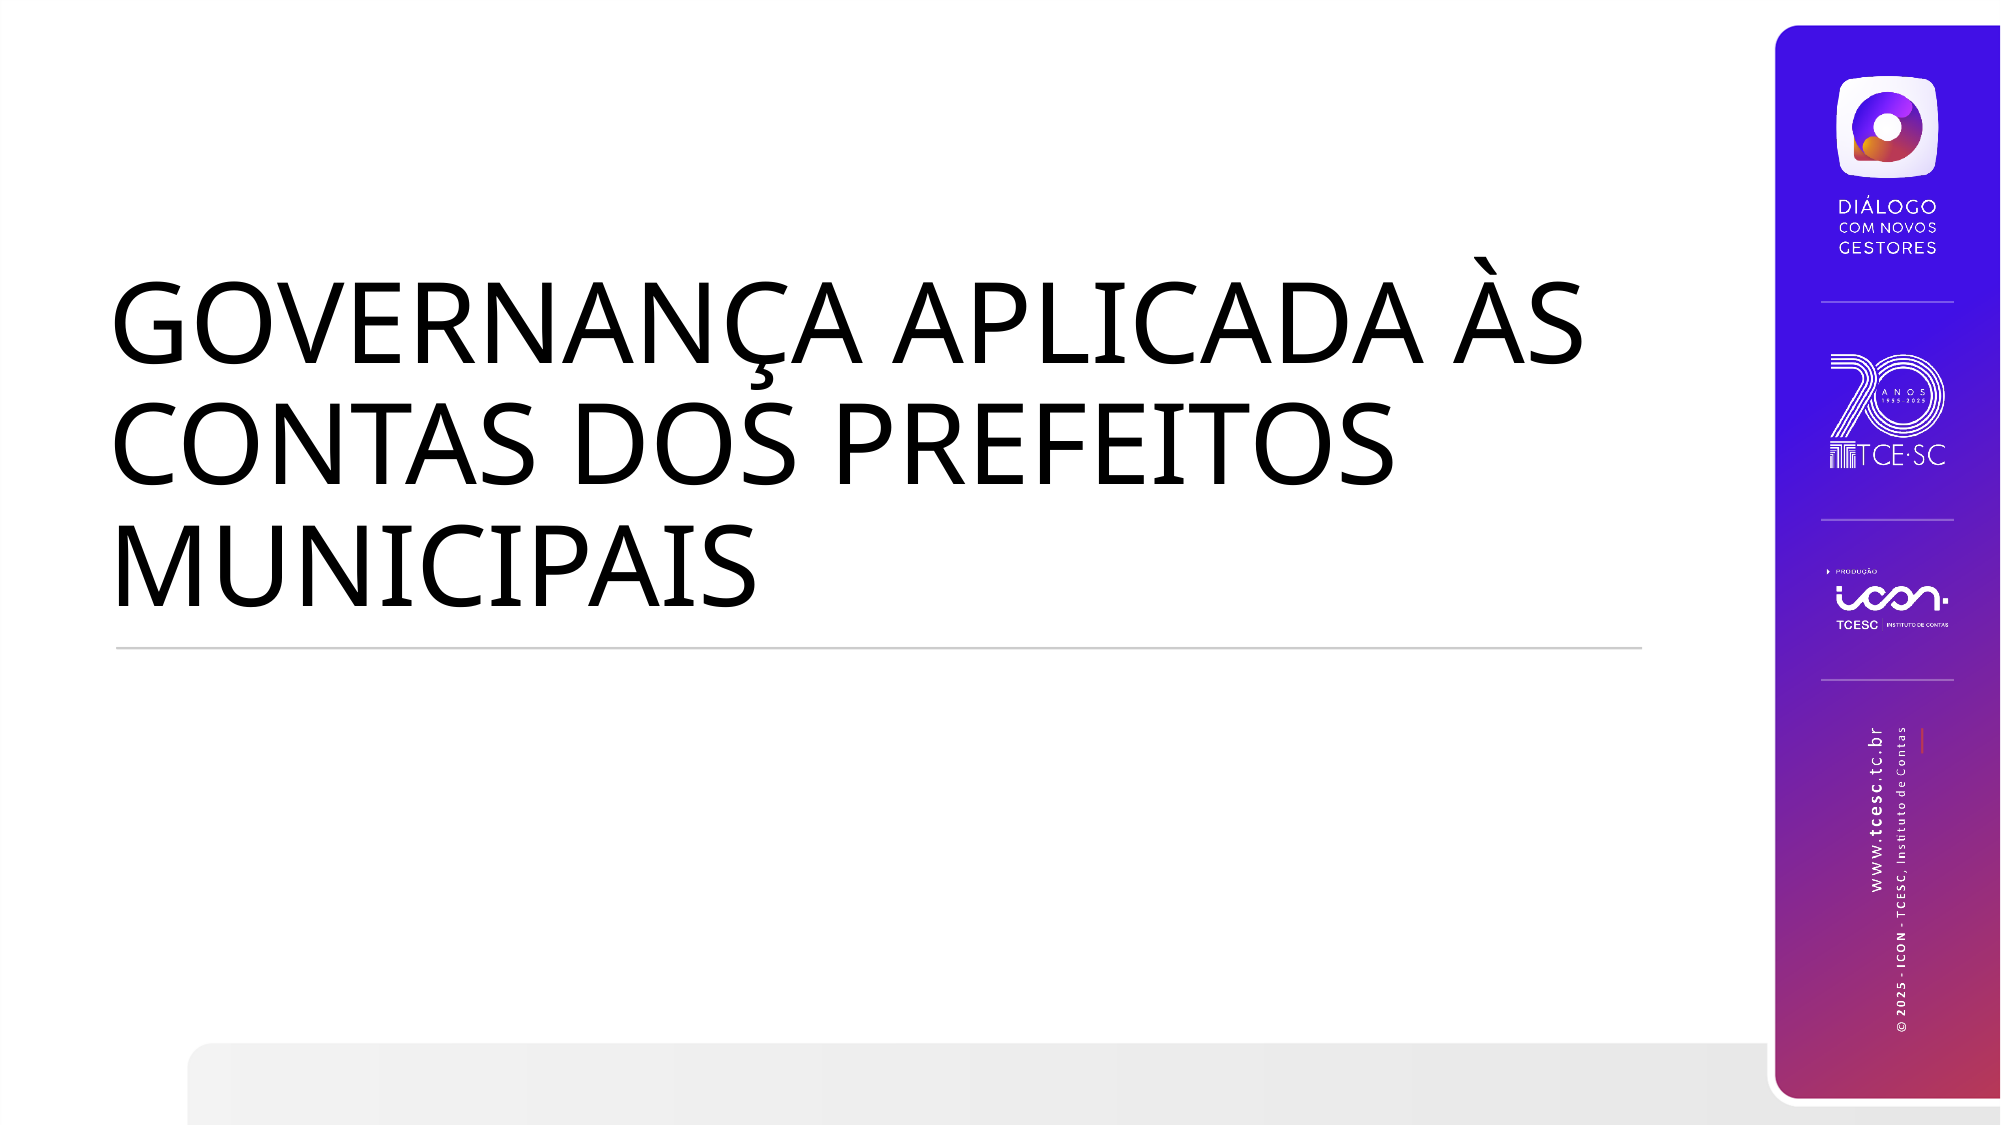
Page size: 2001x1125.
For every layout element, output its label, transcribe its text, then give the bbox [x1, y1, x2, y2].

title GOVERNANÇA APLICADA ÀS CONTAS DOS PREFEITOS MUNICIPAIS [93, 258, 1633, 397]
picture [0, 0, 2001, 1125]
